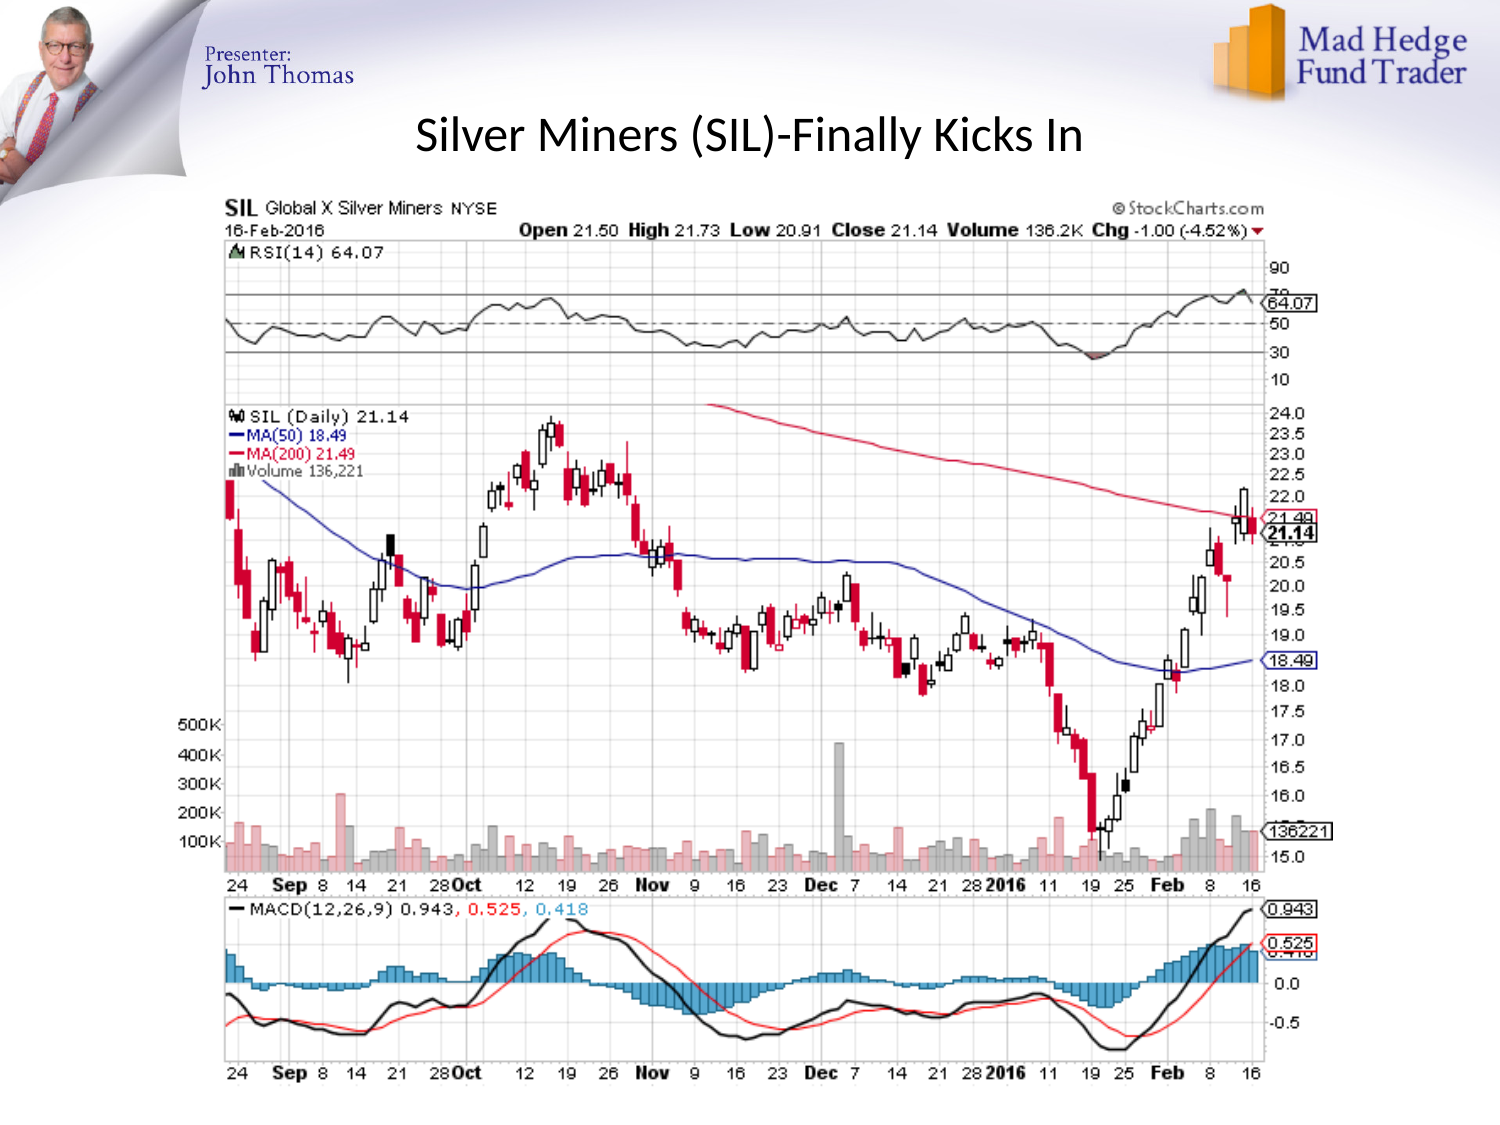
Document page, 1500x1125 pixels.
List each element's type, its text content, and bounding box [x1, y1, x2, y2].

title Silver Miners (SIL)-Finally Kicks In [75, 37, 1425, 225]
picture [0, 0, 1500, 1088]
